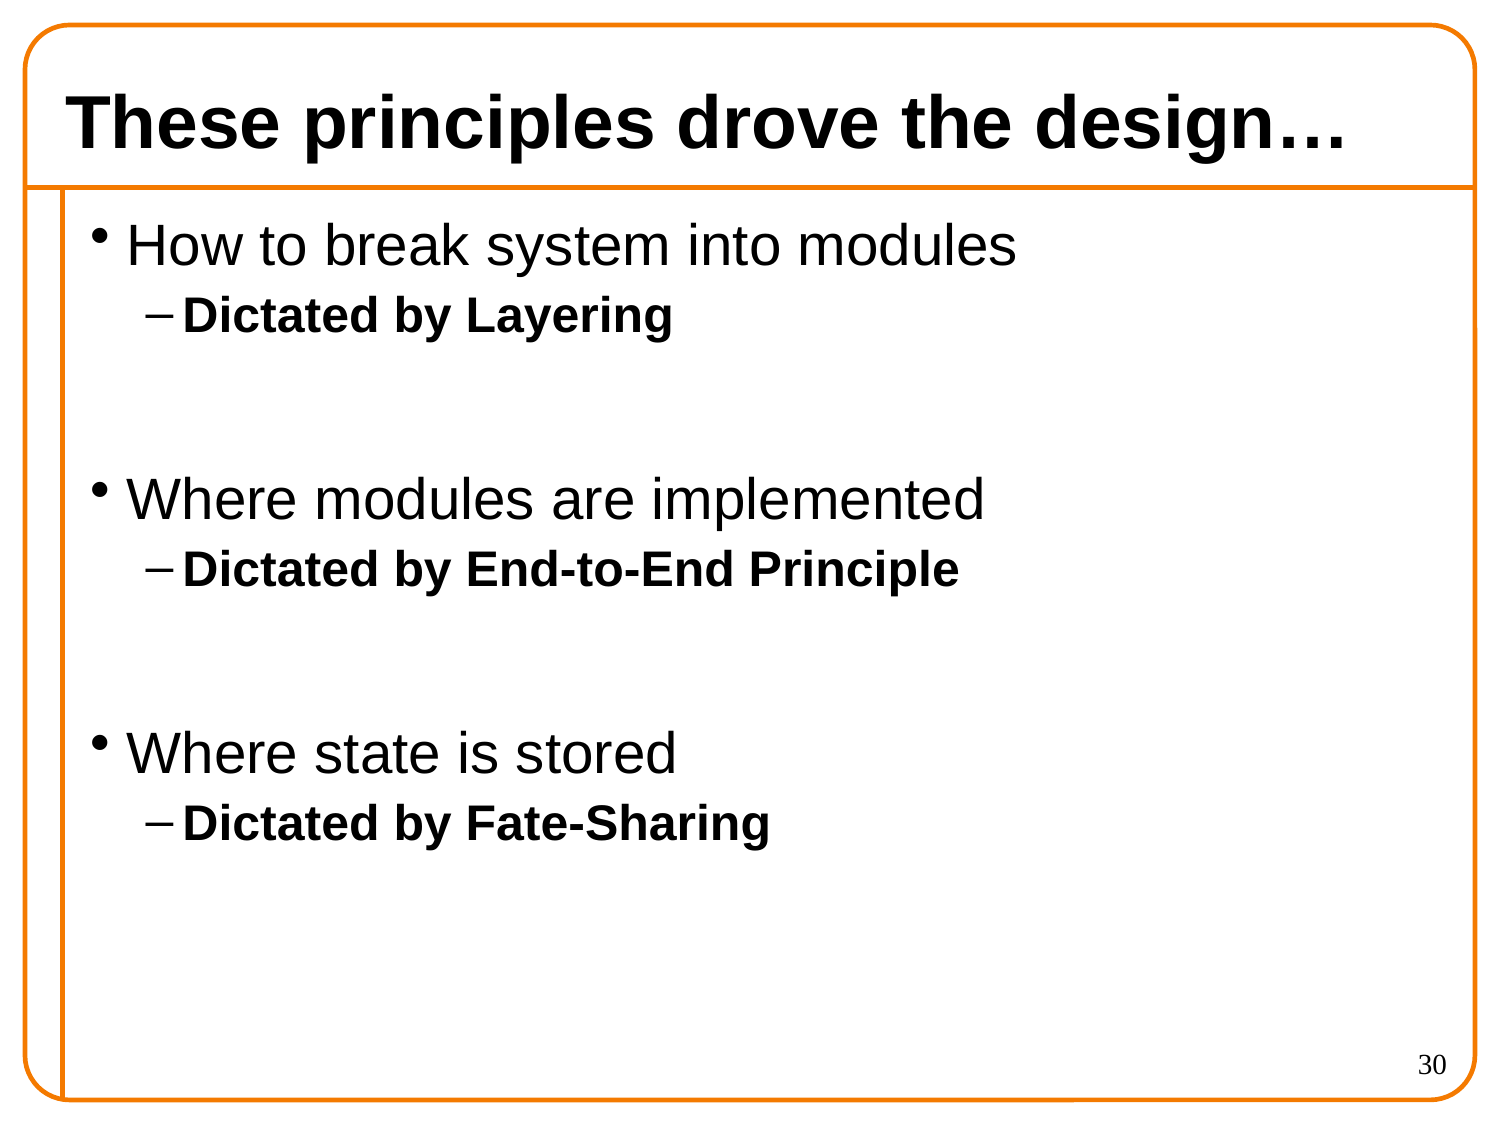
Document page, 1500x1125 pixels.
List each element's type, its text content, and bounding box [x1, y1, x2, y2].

title These principles drove the design… [50, 62, 1463, 175]
slide_number 30 [1312, 1037, 1463, 1101]
list How to break system into modules Dictated by Layering Where modules are implemented Dictated by End-to-End Principle Where state is stored Dictated by Fate-Sharing [75, 200, 1463, 1100]
